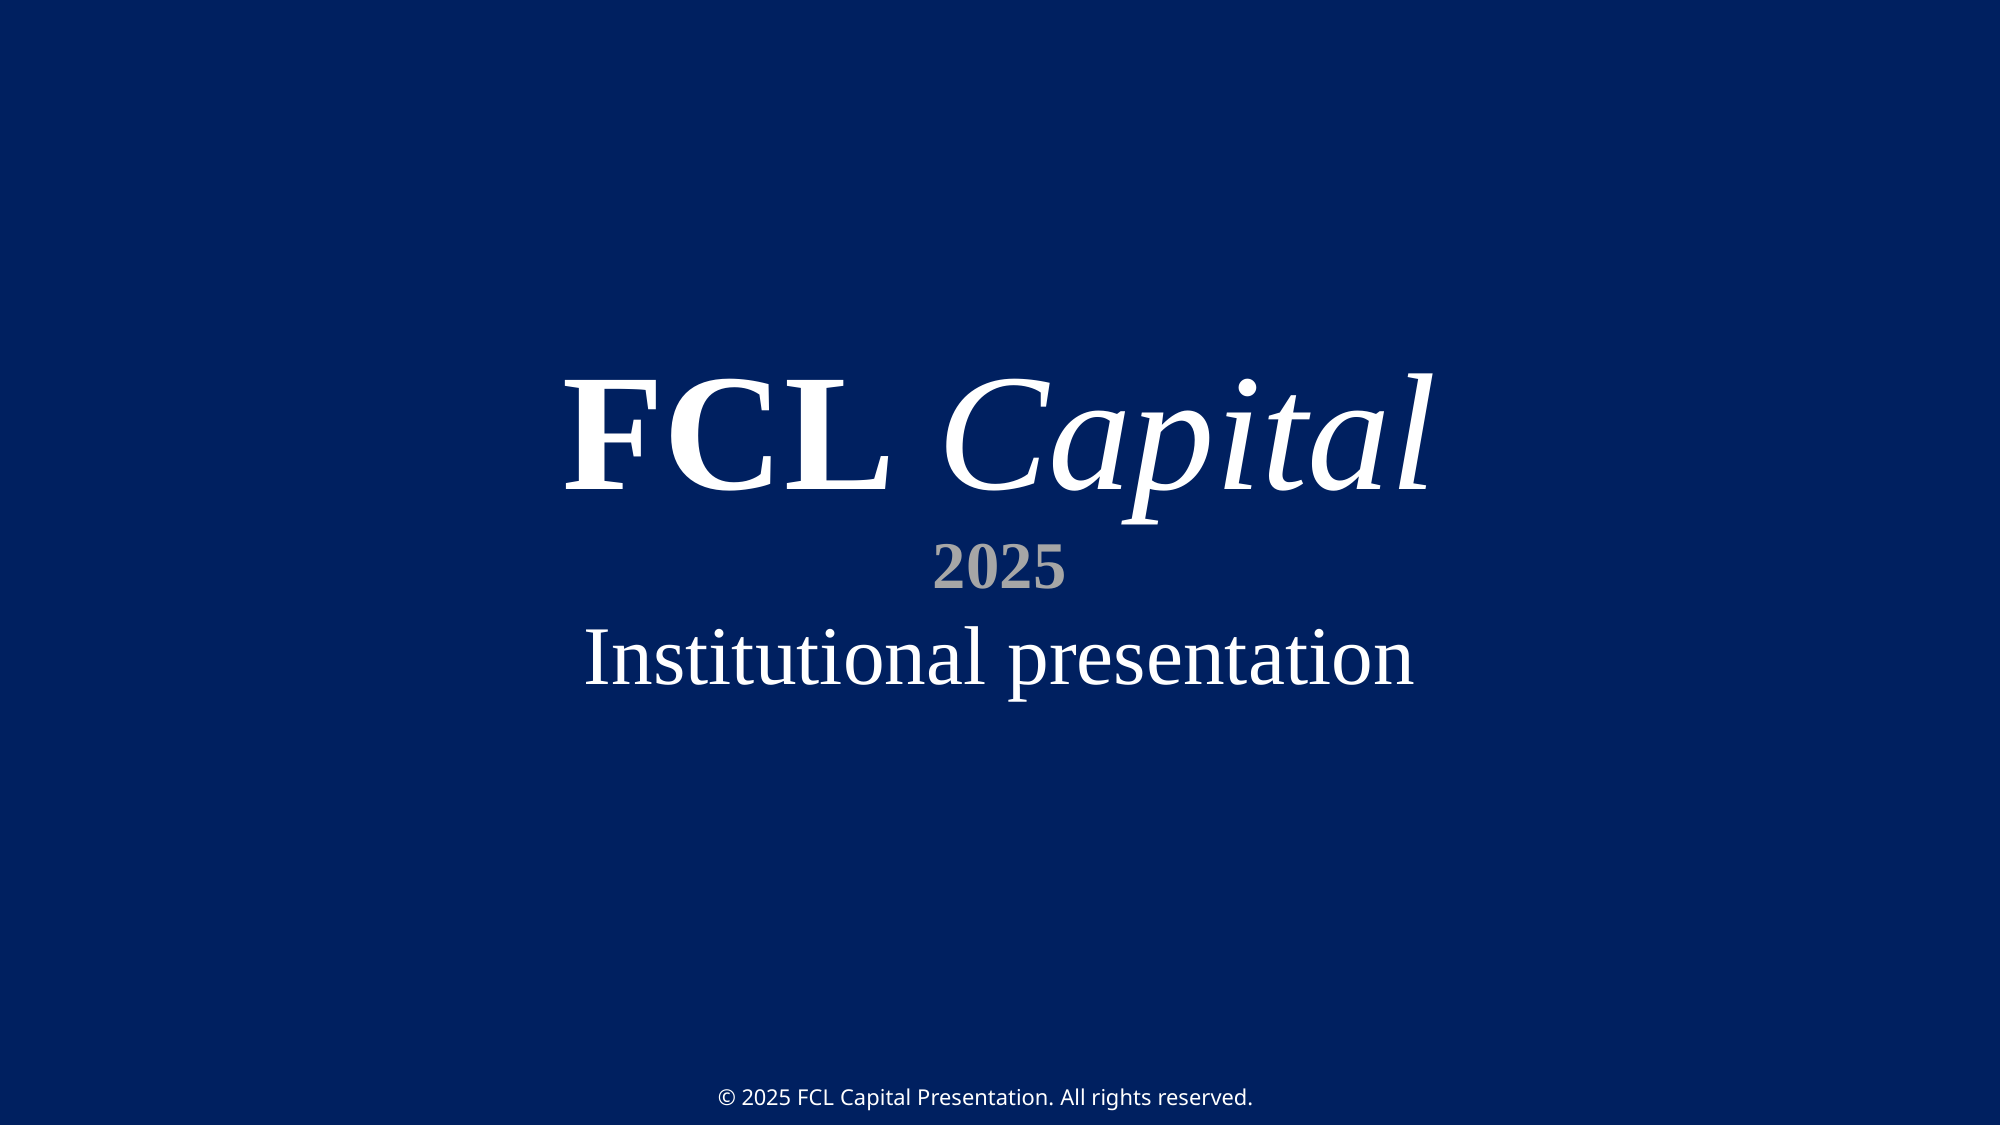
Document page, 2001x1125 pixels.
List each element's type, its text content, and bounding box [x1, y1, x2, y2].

text_box Institutional presentation [384, 593, 1616, 709]
text_box © 2025 FCL Capital Presentation. All rights reserved. [570, 1076, 1402, 1118]
text_box 2025 [783, 514, 1217, 593]
text_box FCL Capital [375, 315, 1625, 531]
